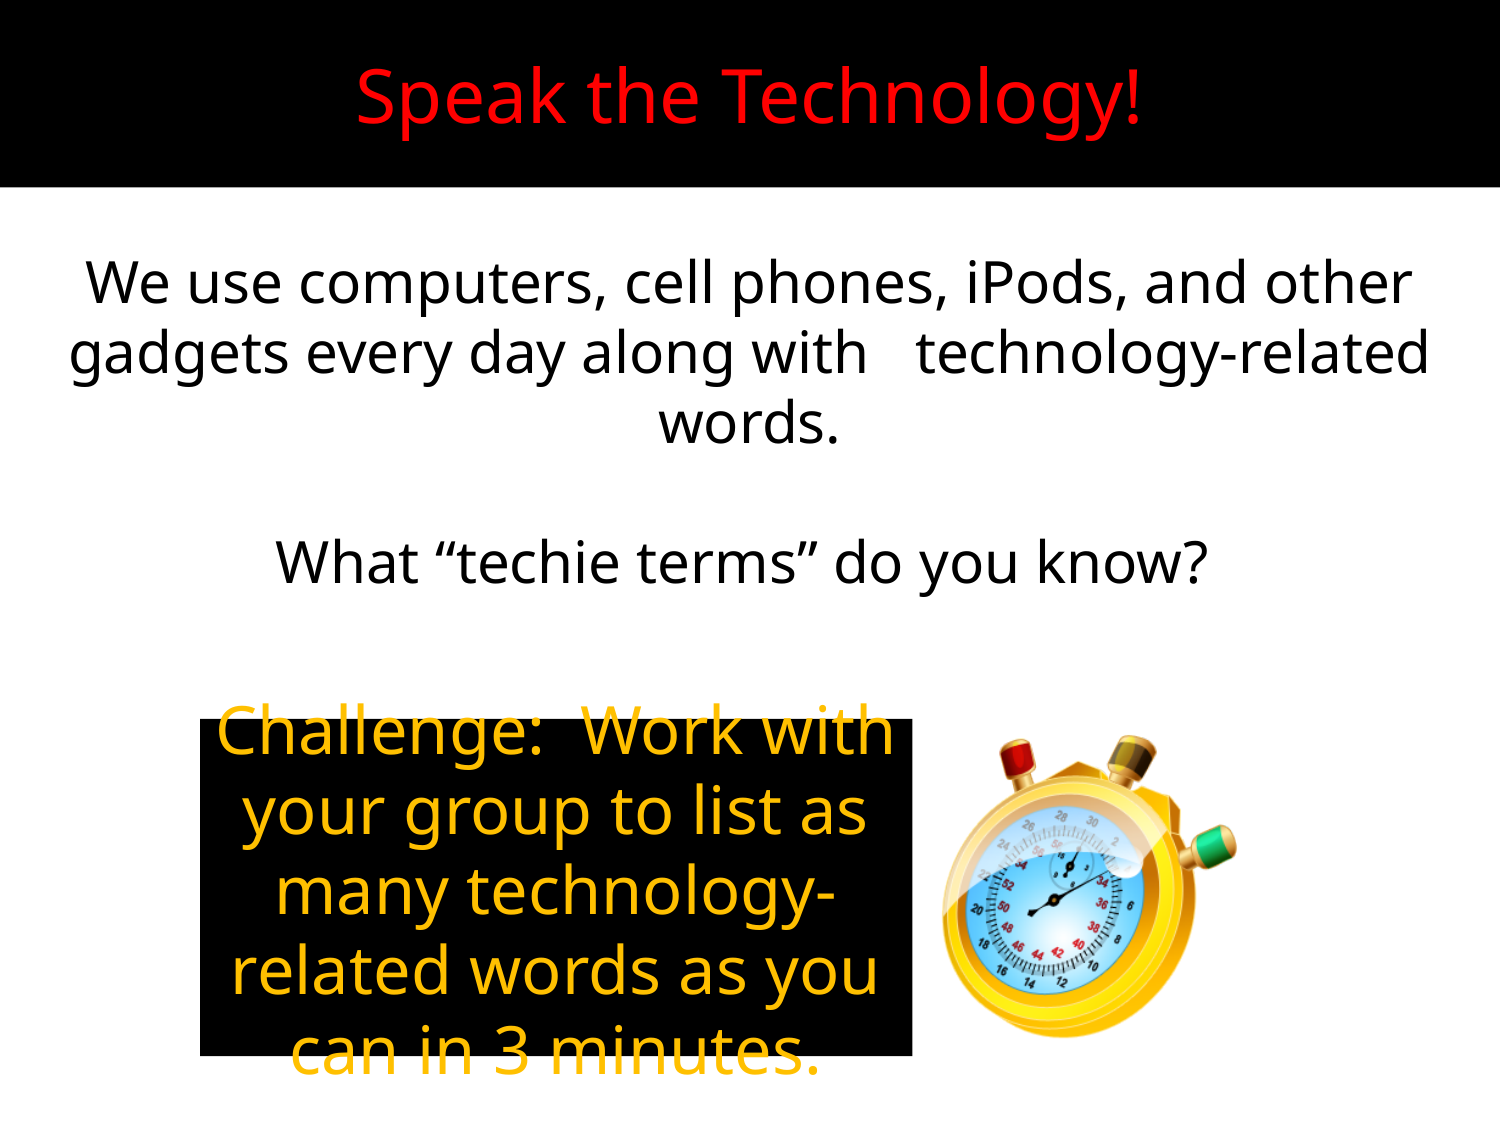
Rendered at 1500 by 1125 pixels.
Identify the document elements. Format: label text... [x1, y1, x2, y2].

text_box We use computers, cell phones, iPods, and other gadgets every day along with technology-related words. What “techie terms” do you know? [50, 237, 1450, 603]
title Speak the Technology! [0, 0, 1500, 188]
text_box Challenge: Work with your group to list as many technology-related words as you can in 3 minutes. [200, 718, 913, 1057]
picture [924, 712, 1276, 1063]
